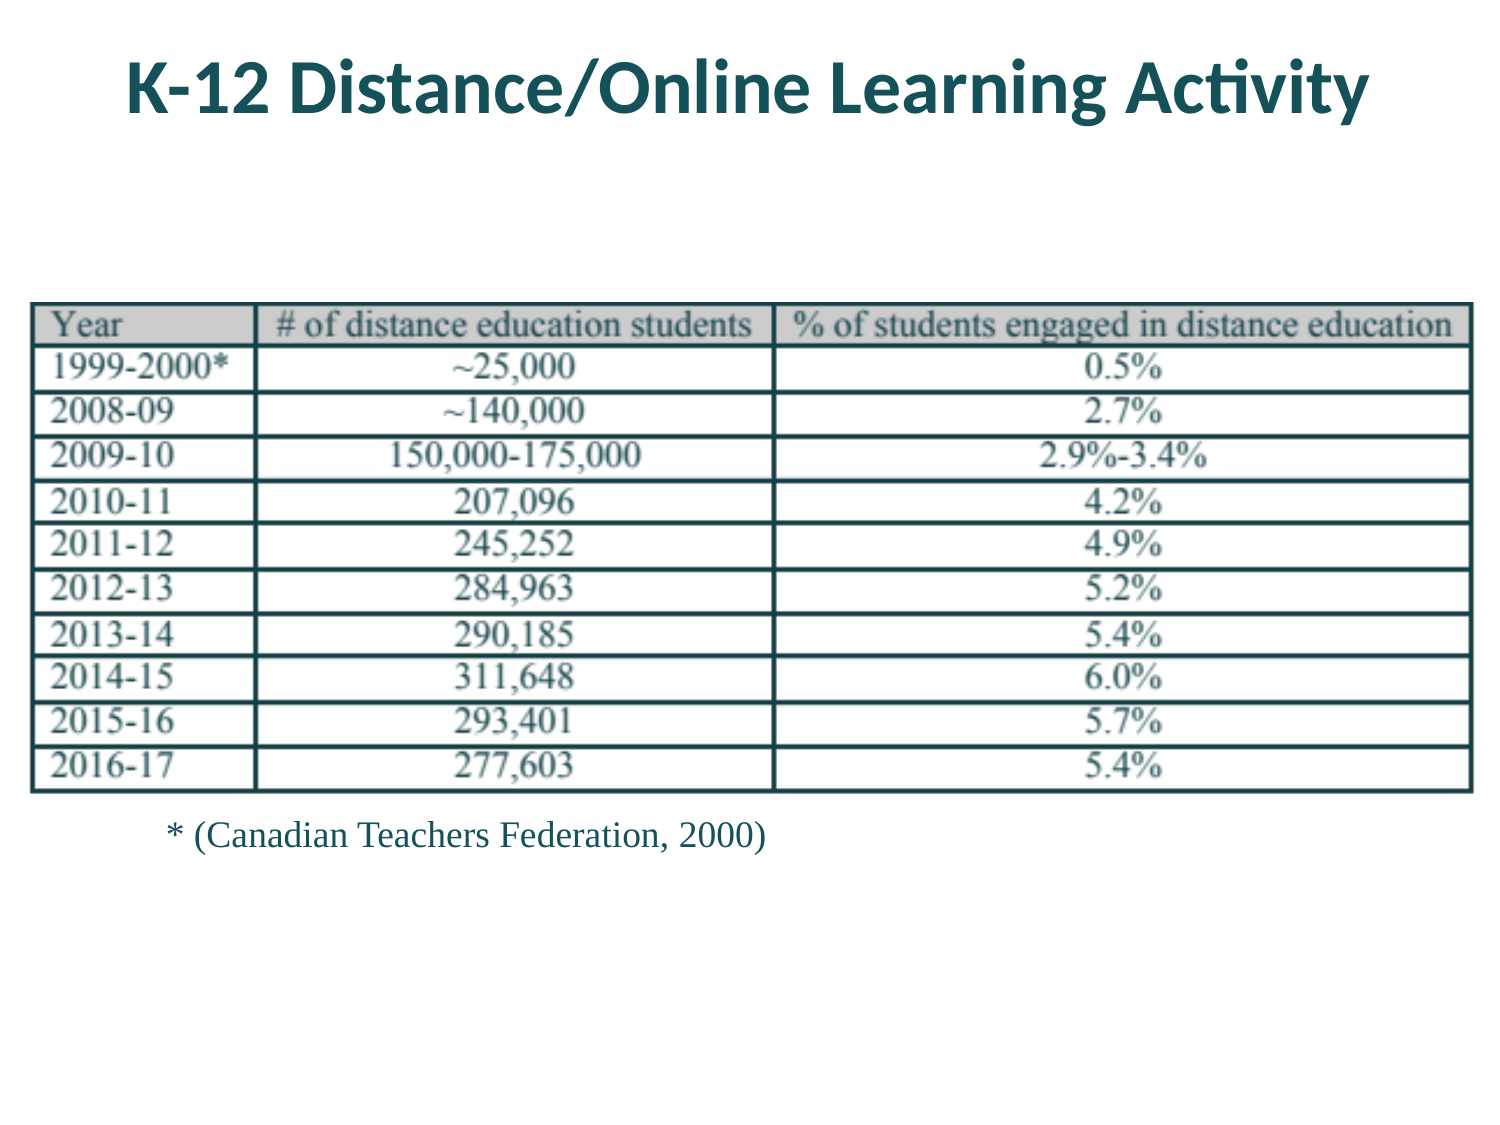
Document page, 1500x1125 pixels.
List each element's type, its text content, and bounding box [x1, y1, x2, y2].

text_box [17, 301, 1498, 834]
title K-12 Distance/Online Learning Activity [0, 0, 1500, 164]
text_box * (Canadian Teachers Federation, 2000) [151, 843, 982, 863]
